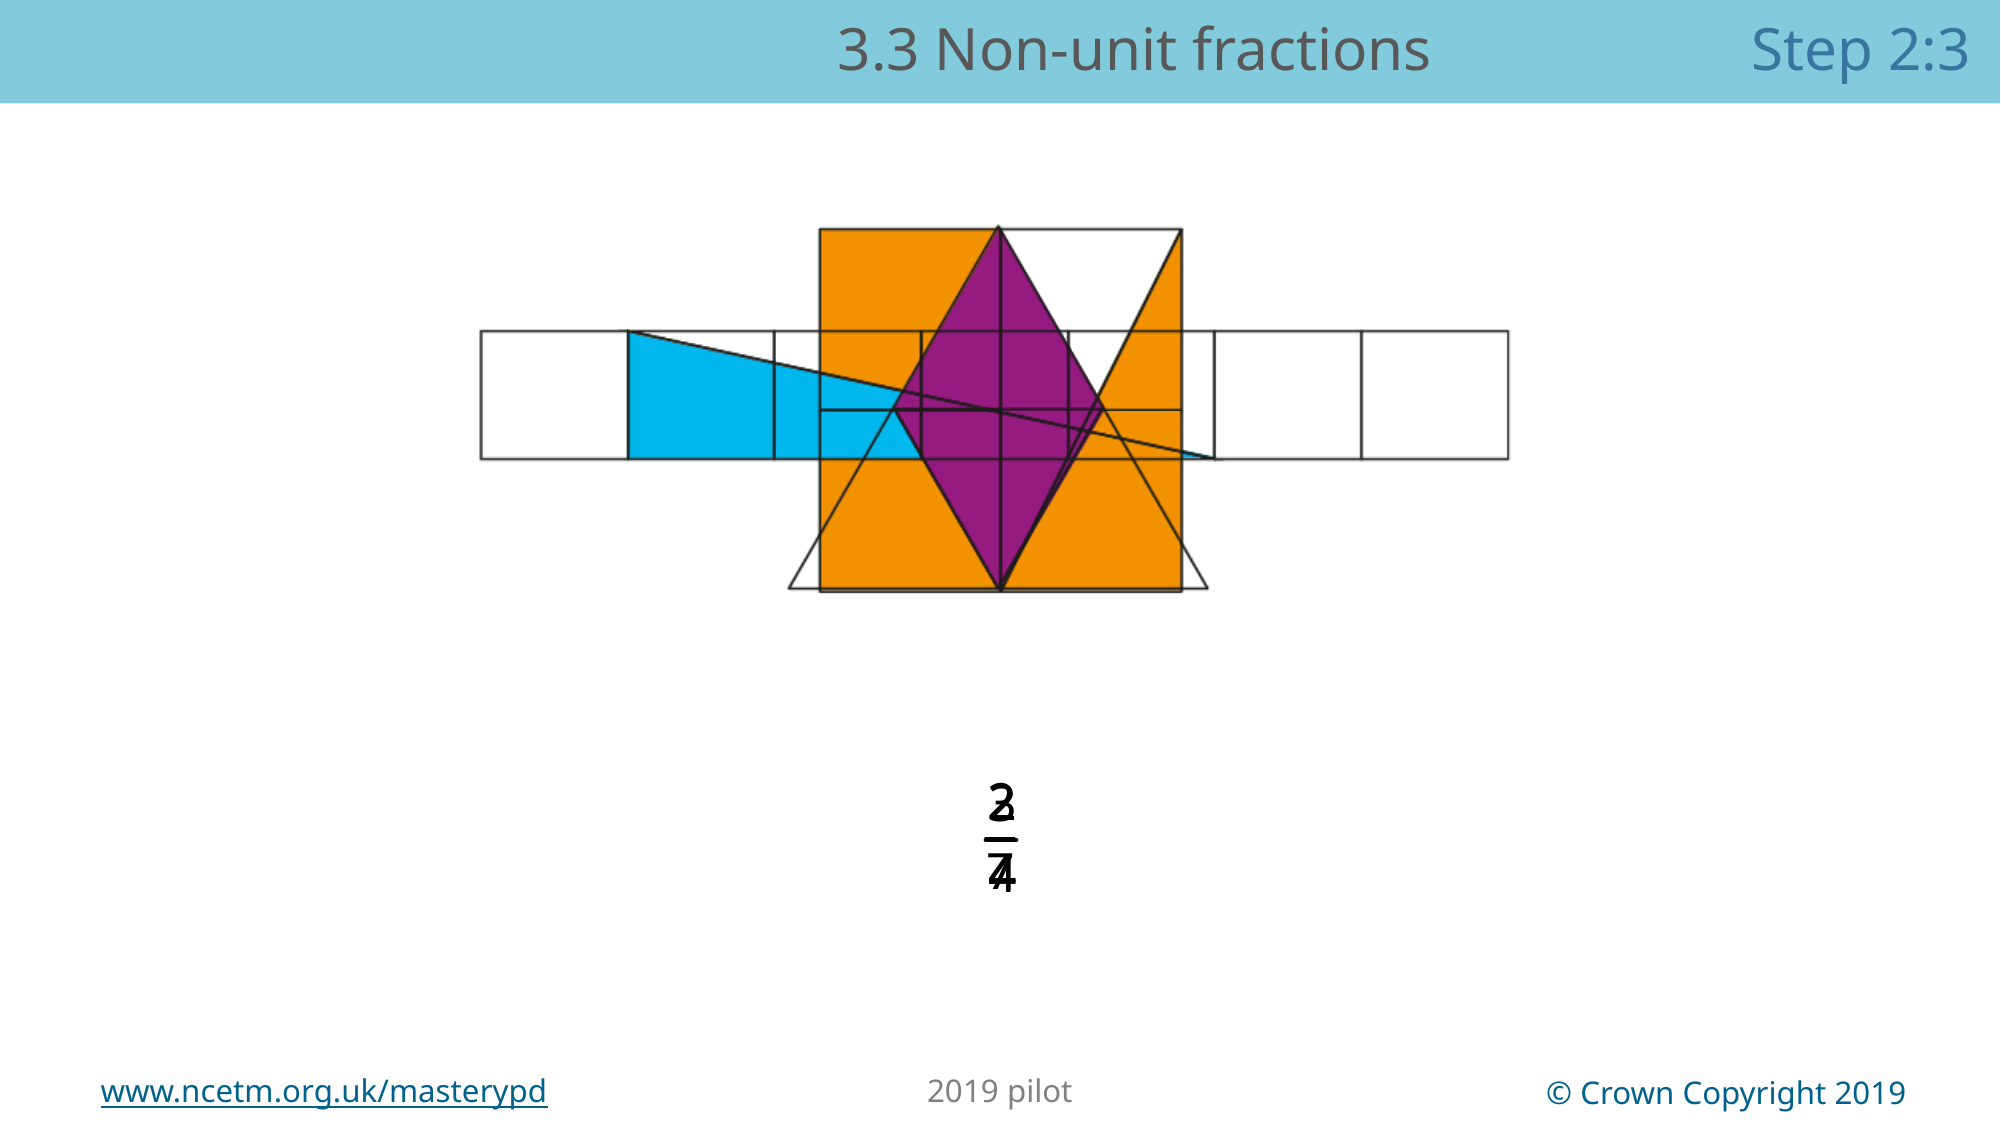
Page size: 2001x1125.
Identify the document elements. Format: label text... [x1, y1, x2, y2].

picture [350, 216, 1650, 624]
list 3.3 Non-unit fractions Step 2:3 [0, 0, 2000, 104]
picture [980, 775, 1023, 897]
